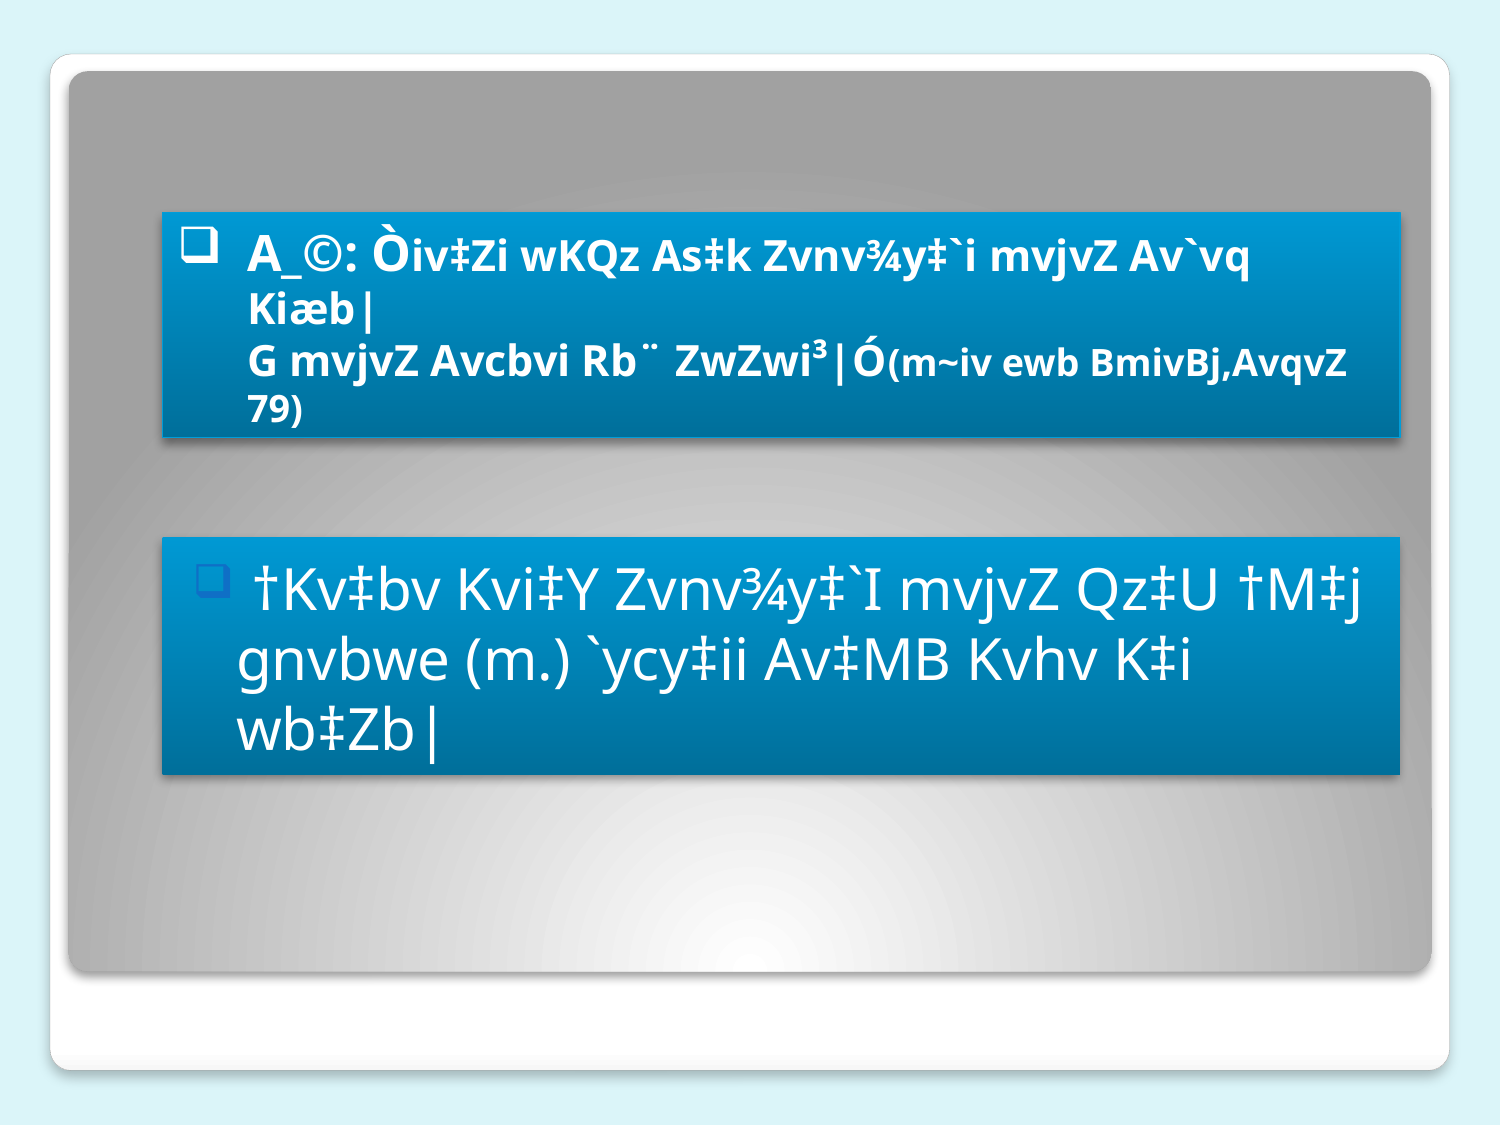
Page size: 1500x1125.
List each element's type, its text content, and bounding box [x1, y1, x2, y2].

title A_©: Òiv‡Zi wKQz As‡k Zvnv¾y‡`i mvjvZ Av`vq Kiæb| G mvjvZ Avcbvi Rb¨ ZwZwi³|Ó(m~iv ewb BmivBj,AvqvZ 79) [162, 212, 1401, 438]
list †Kv‡bv Kvi‡Y Zvnv¾y‡`I mvjvZ Qz‡U †M‡j gnvbwe (m.) `ycy‡ii Av‡MB Kvhv K‡i wb‡Zb| [162, 537, 1400, 775]
